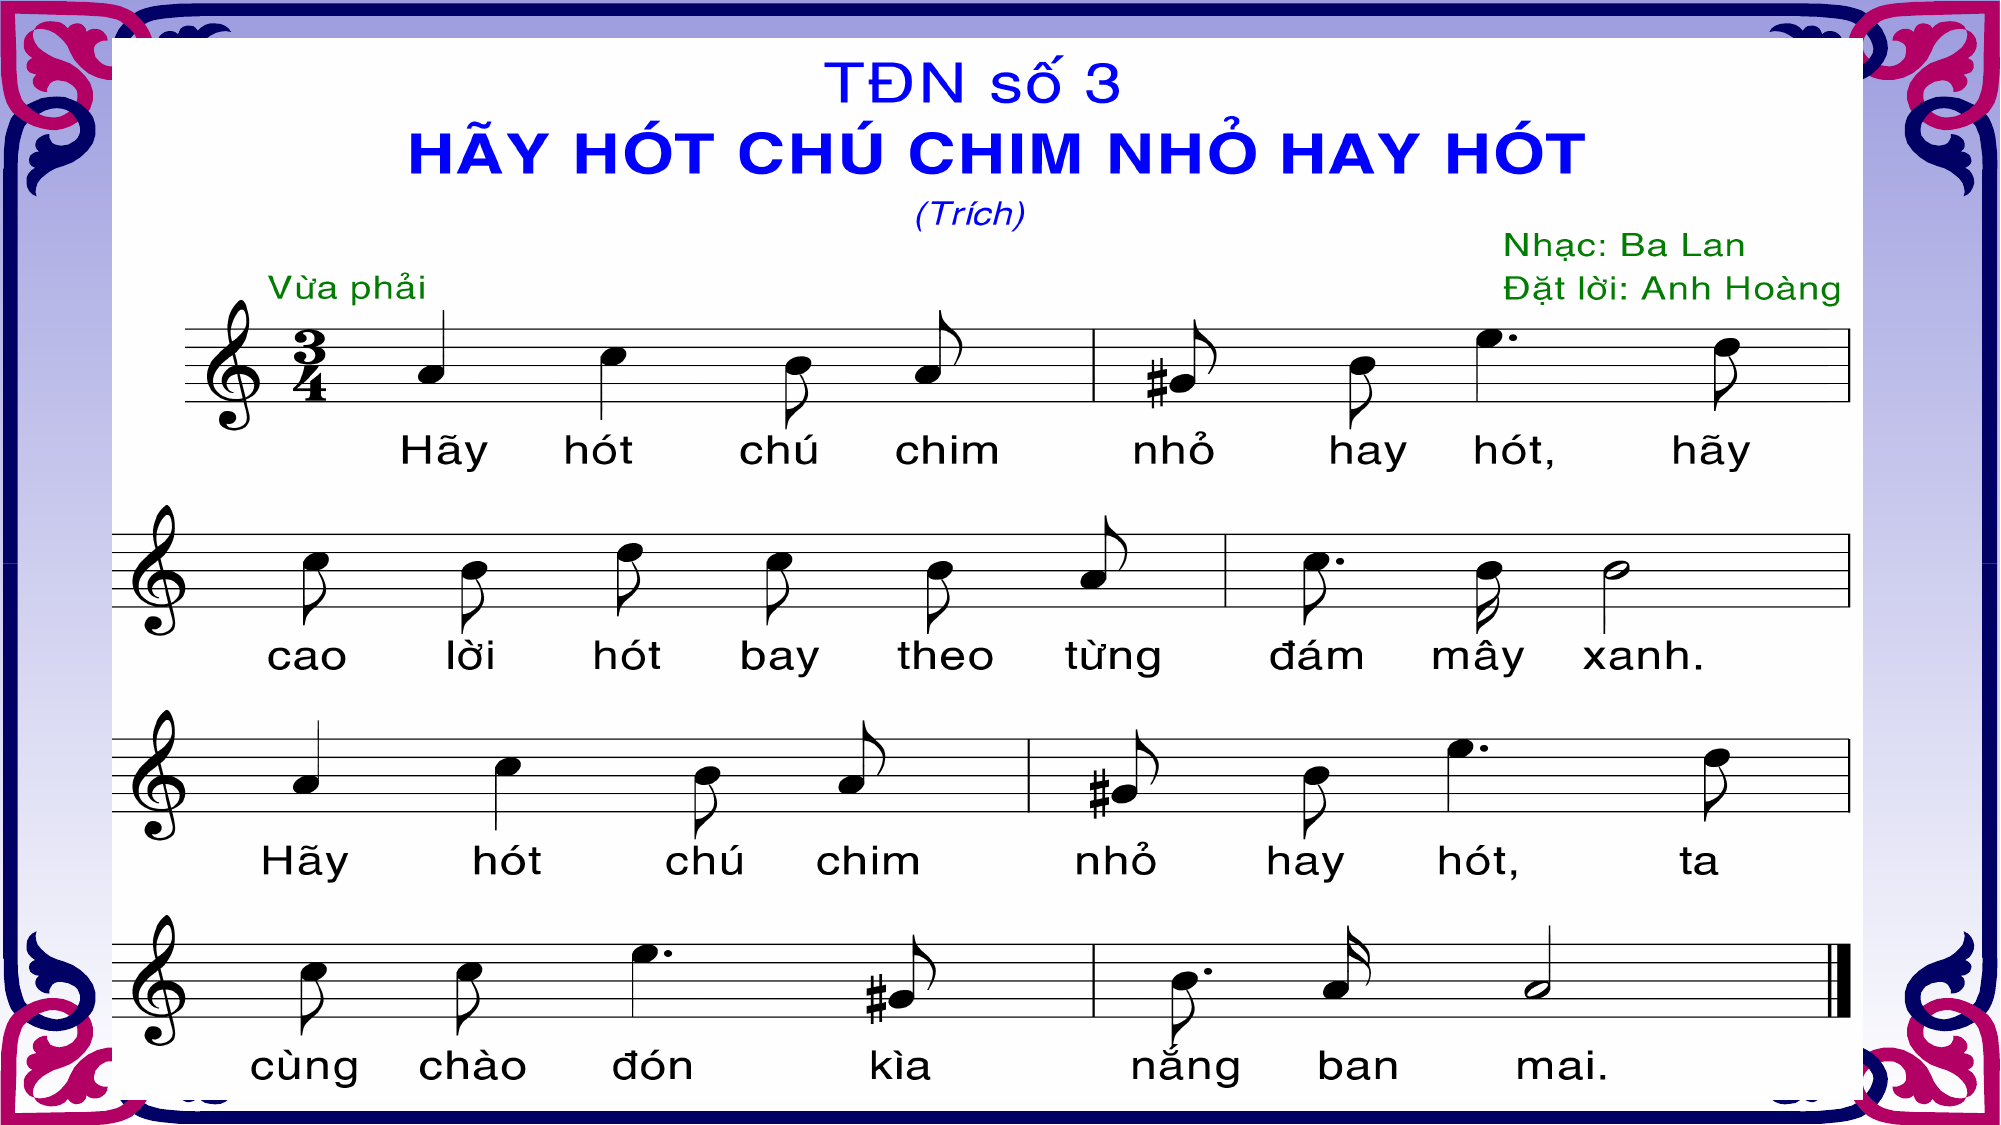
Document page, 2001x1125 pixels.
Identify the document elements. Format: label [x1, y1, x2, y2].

picture [112, 38, 1863, 1101]
text_box [0, 0, 2000, 1125]
